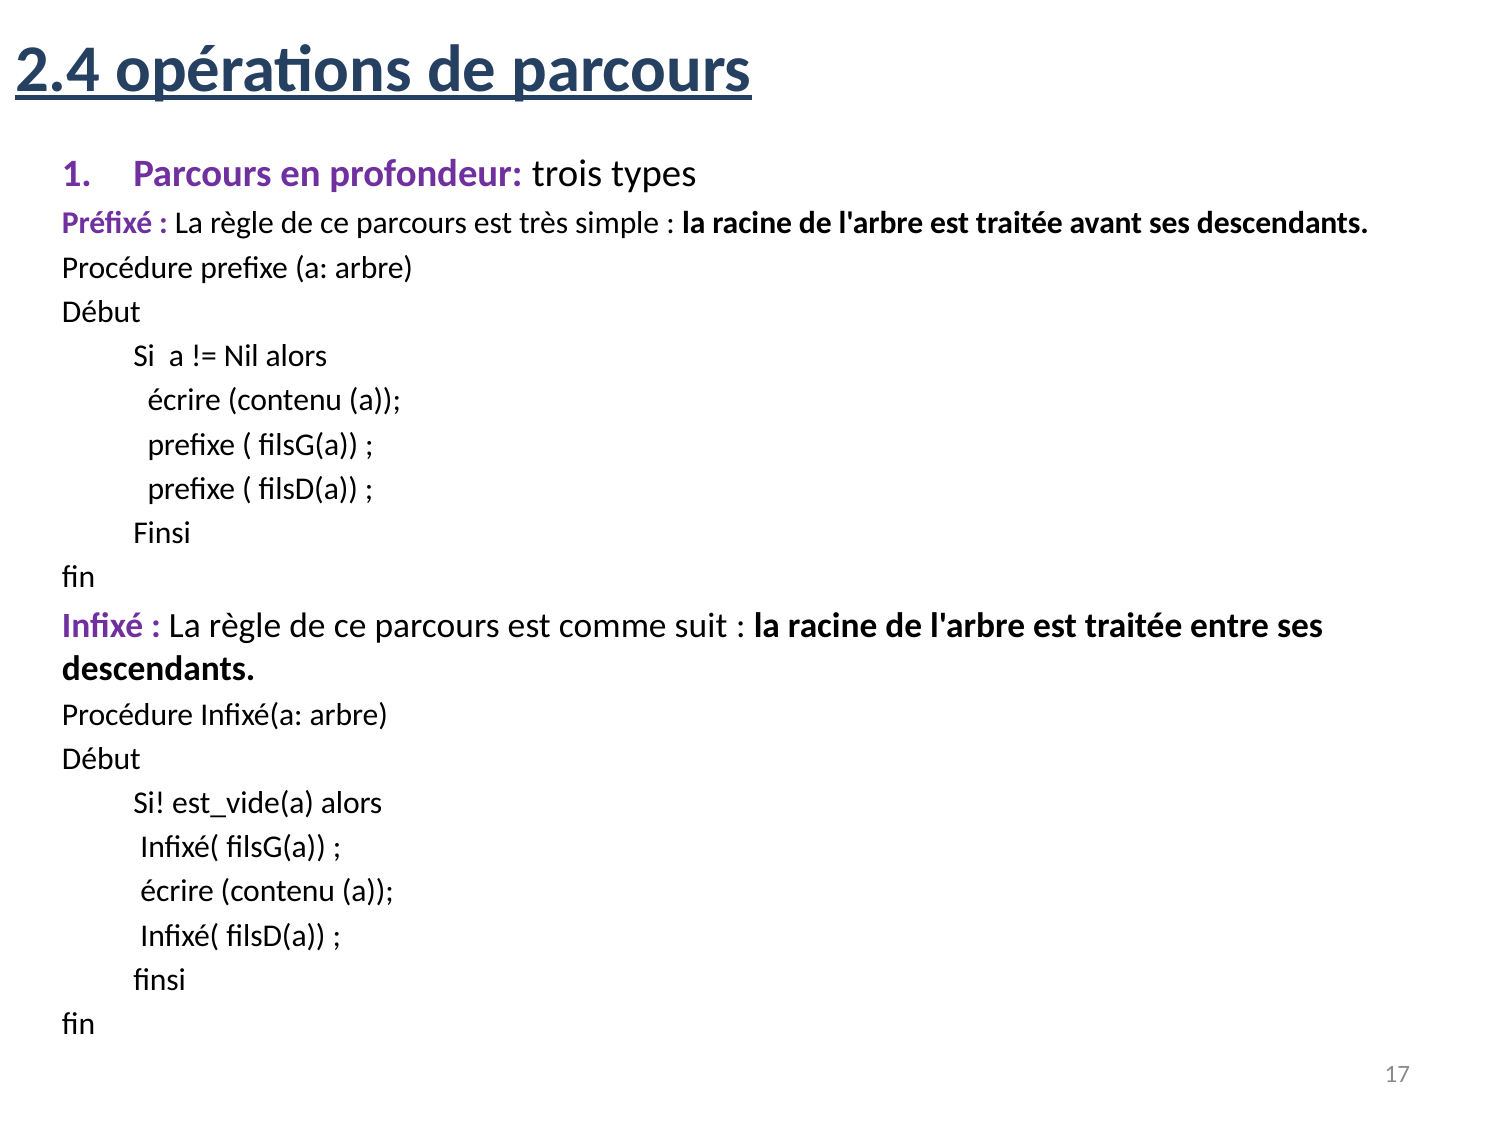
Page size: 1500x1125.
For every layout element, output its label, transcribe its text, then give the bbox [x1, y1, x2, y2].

list Parcours en profondeur: trois types Préfixé : La règle de ce parcours est très simple : la racine de l'arbre est traitée avant ses descendants. Procédure prefixe (a: arbre) Début Si a != Nil alors écrire (contenu (a)); prefixe ( filsG(a)) ; prefixe ( filsD(a)) ; Finsi fin Infixé : La règle de ce parcours est comme suit : la racine de l'arbre est traitée entre ses descendants. Procédure Infixé(a: arbre) Début Si! est_vide(a) alors Infixé( filsG(a)) ; écrire (contenu (a)); Infixé( filsD(a)) ; finsi fin [46, 140, 1454, 1055]
title 2.4 opérations de parcours [0, 0, 1500, 129]
slide_number 17 [1074, 1042, 1425, 1103]
